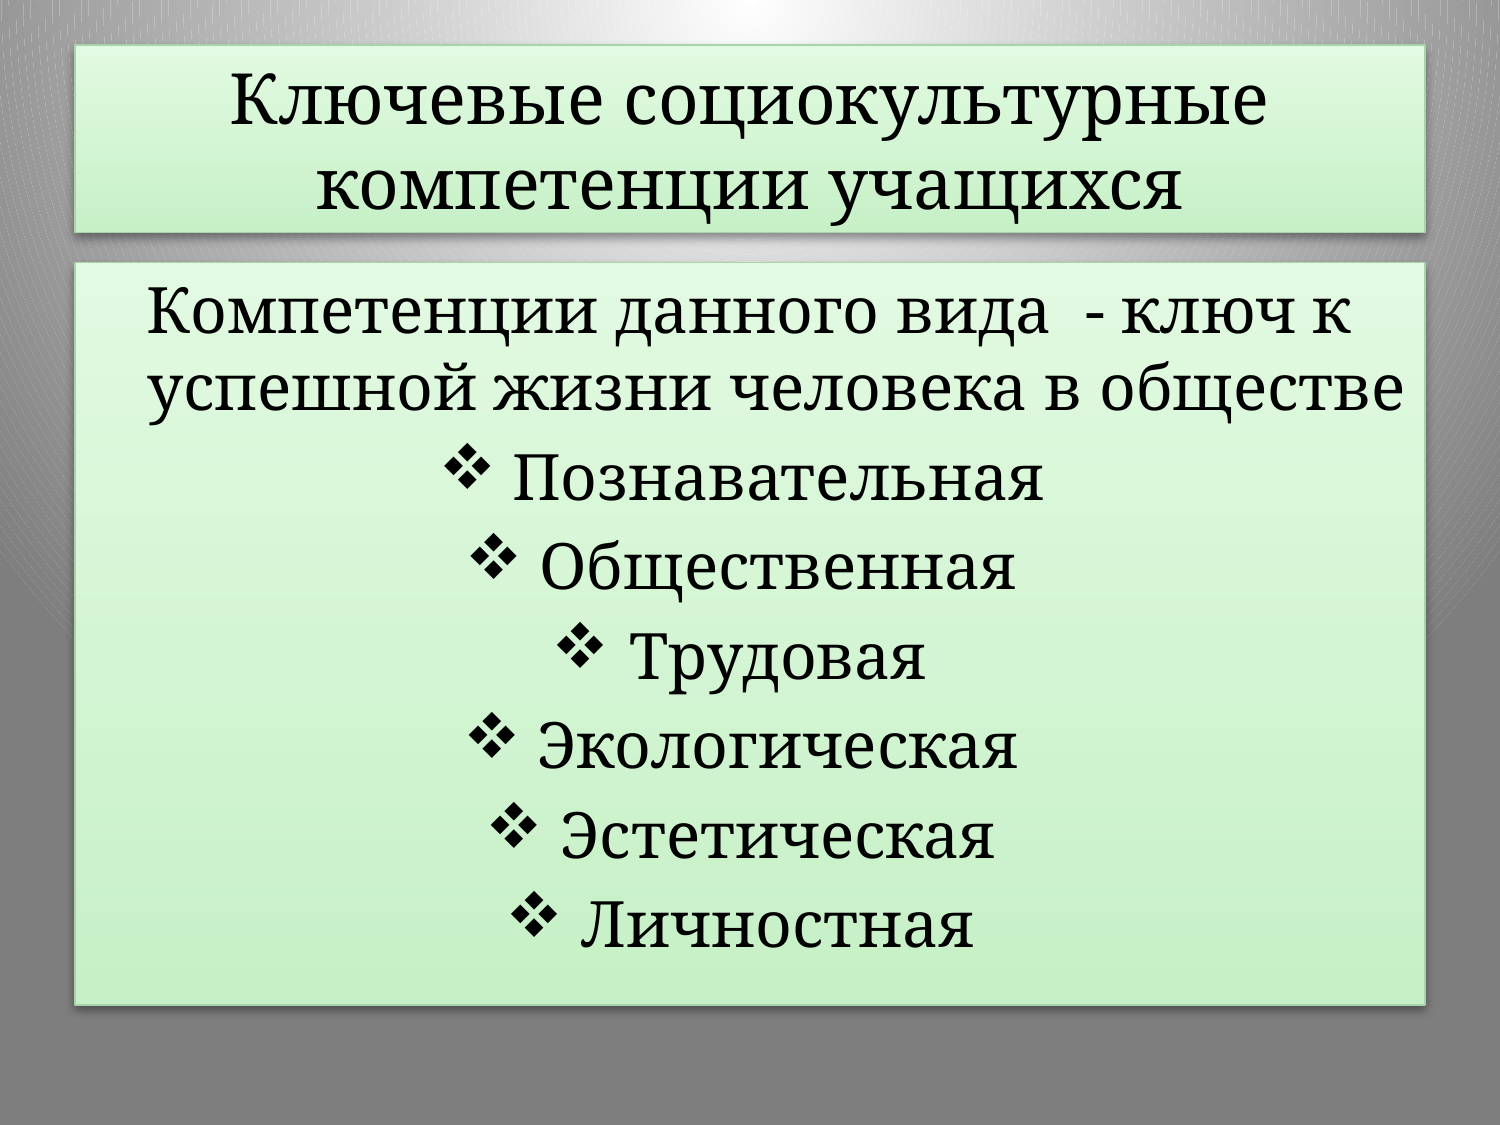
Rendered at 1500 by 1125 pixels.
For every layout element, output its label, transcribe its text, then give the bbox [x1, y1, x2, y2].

title Ключевые социокультурные компетенции учащихся [74, 44, 1426, 233]
list Компетенции данного вида - ключ к успешной жизни человека в обществе Познавательная Общественная Трудовая Экологическая Эстетическая Личностная [74, 262, 1426, 1006]
